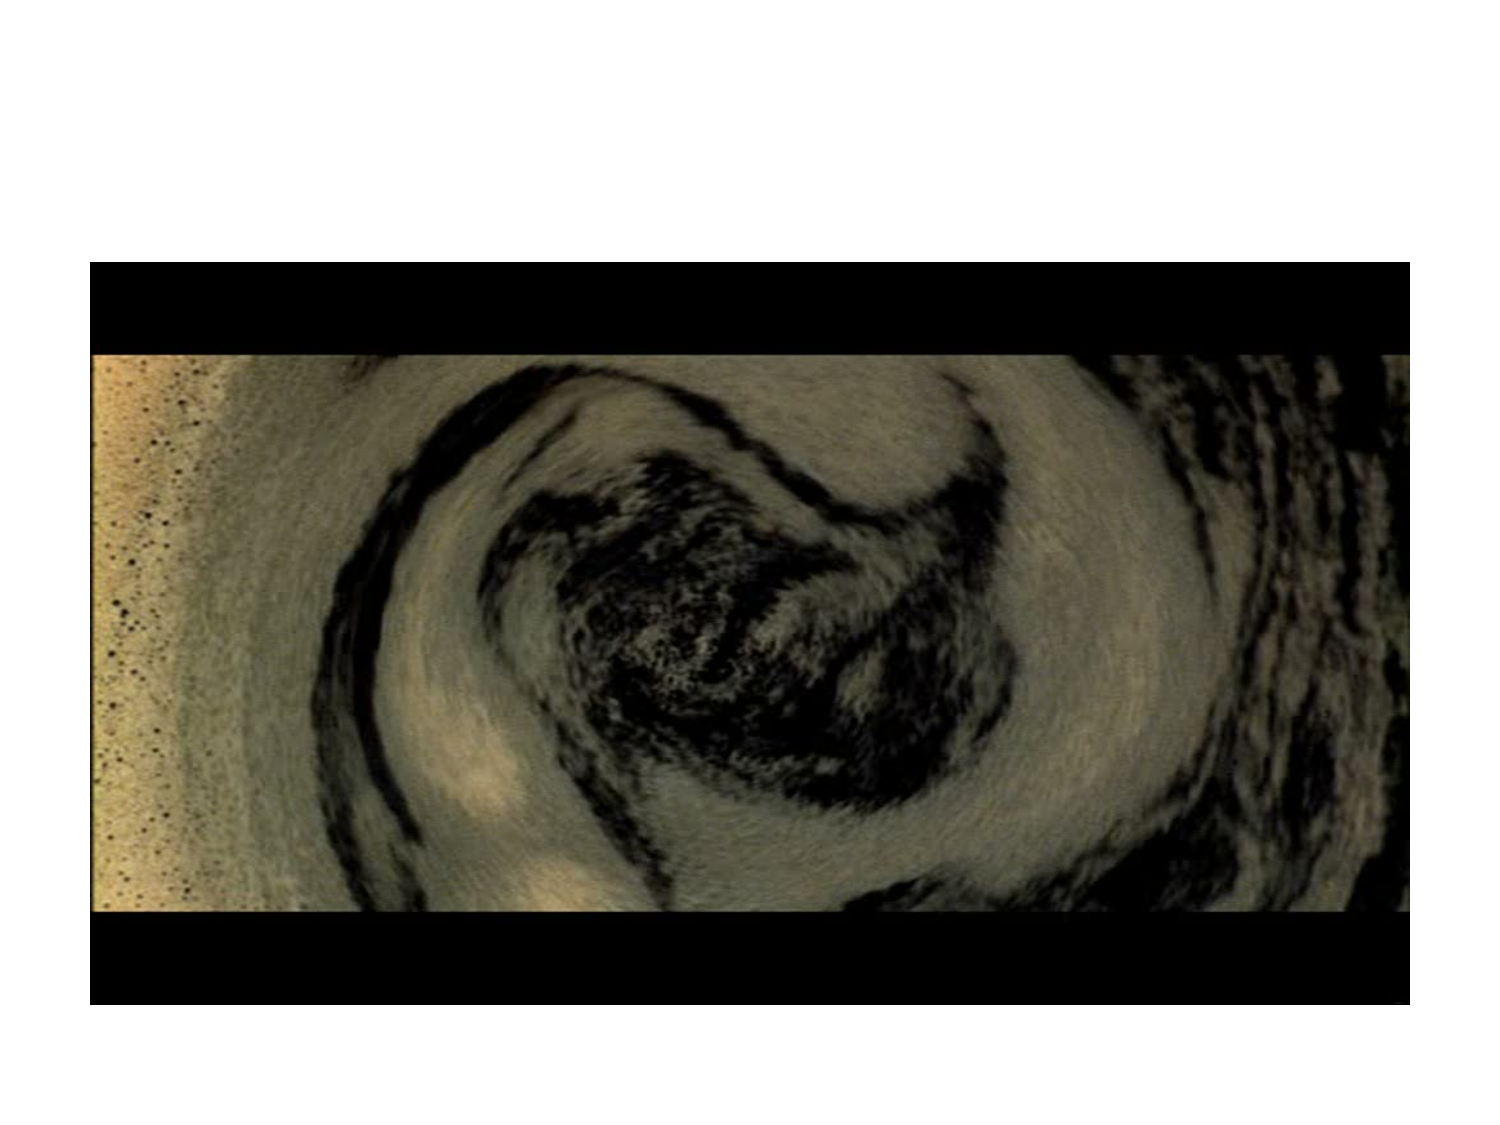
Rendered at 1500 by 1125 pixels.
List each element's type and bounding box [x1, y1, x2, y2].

list [89, 262, 1411, 1006]
